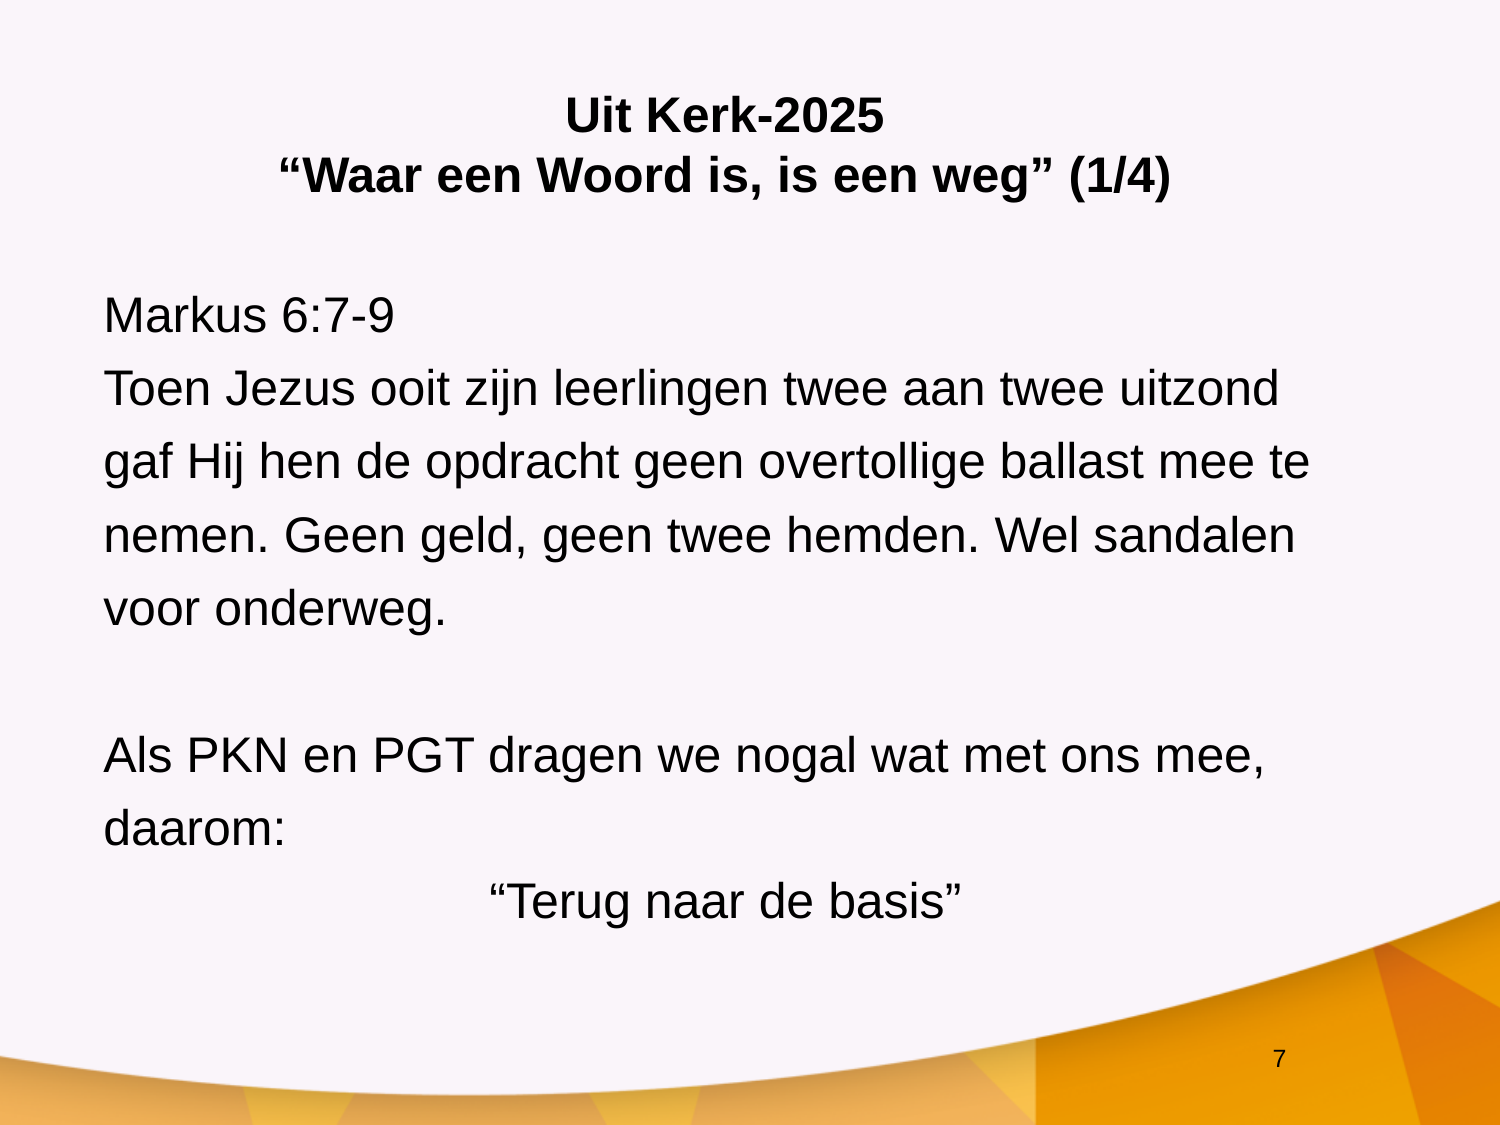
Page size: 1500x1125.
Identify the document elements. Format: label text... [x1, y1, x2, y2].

picture [0, 0, 1500, 1125]
title Uit Kerk-2025 “Waar een Woord is, is een weg” (1/4) [87, 74, 1363, 263]
text_box Markus 6:7-9 Toen Jezus ooit zijn leerlingen twee aan twee uitzond gaf Hij hen de opdracht geen overtollige ballast mee te nemen. Geen geld, geen twee hemden. Wel sandalen voor onderweg. Als PKN en PGT dragen we nogal wat met ons mee, daarom: “Terug naar de basis” [87, 274, 1363, 950]
